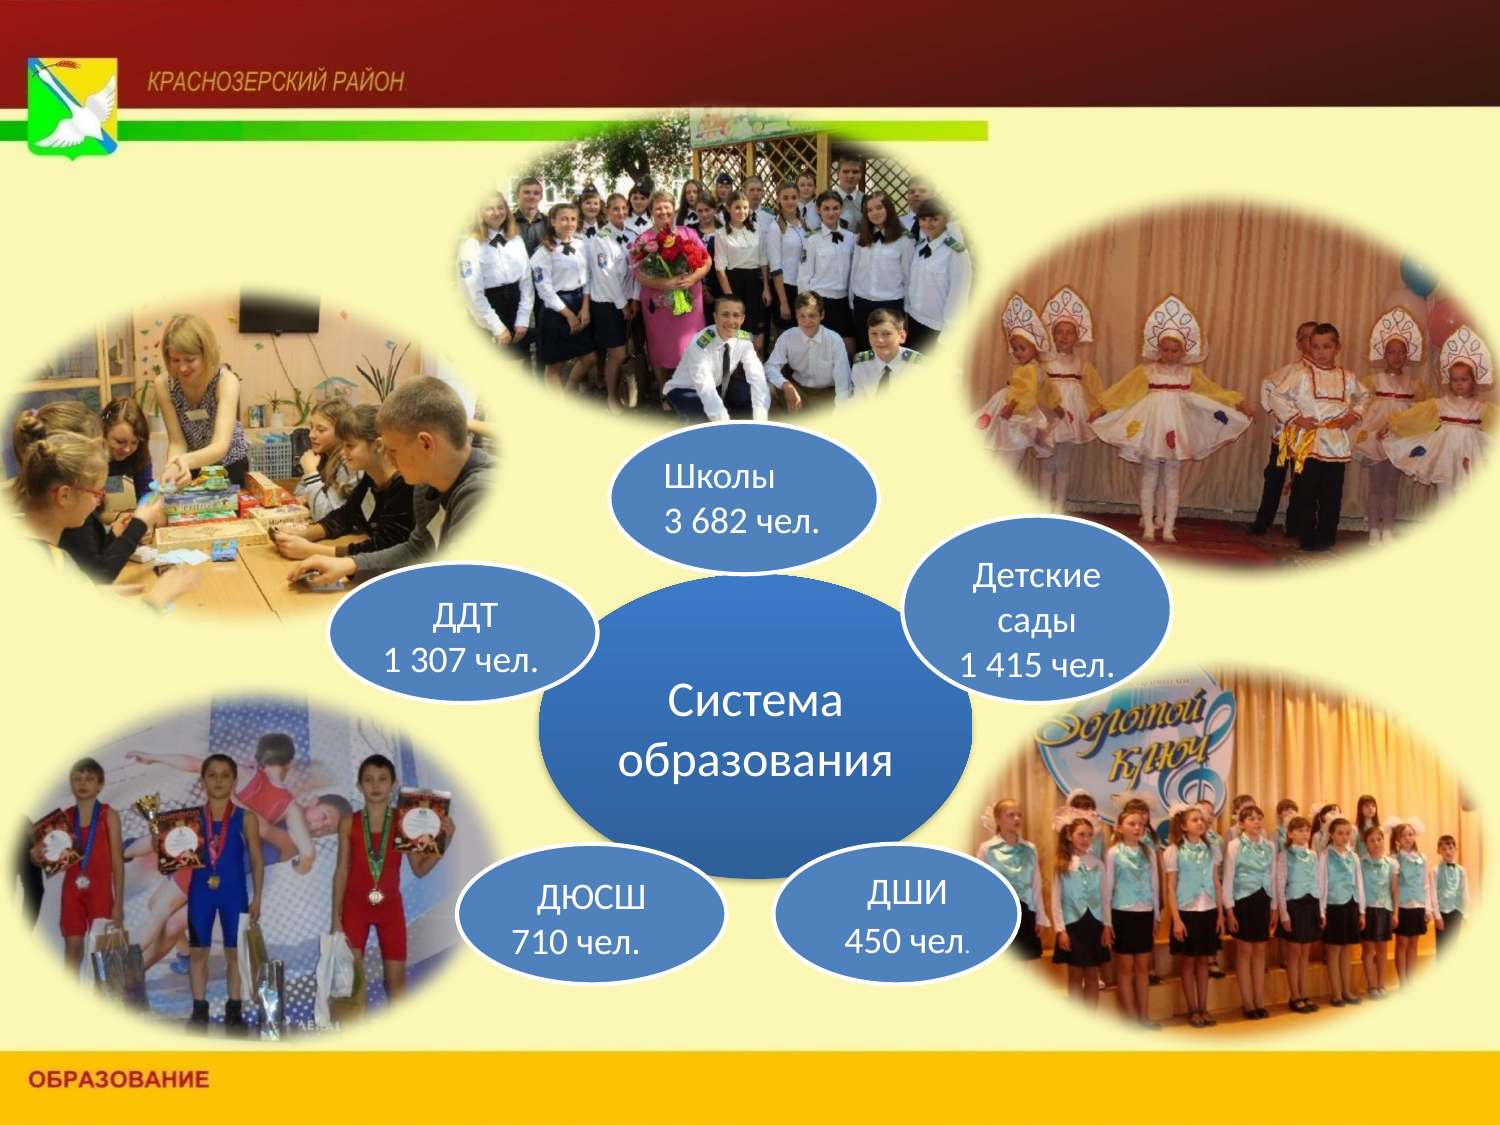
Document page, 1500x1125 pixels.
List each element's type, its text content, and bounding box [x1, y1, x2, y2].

text_box Система образования [538, 575, 942, 879]
text_box Школы 3 682 чел. [607, 450, 881, 577]
text_box ДДТ 1 307 чел. [327, 566, 600, 699]
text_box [773, 843, 1020, 985]
text_box ДЮСШ 710 чел. [521, 841, 729, 987]
text_box Детские сады 1 415 чел. [900, 541, 1174, 679]
picture [0, 0, 1500, 1125]
